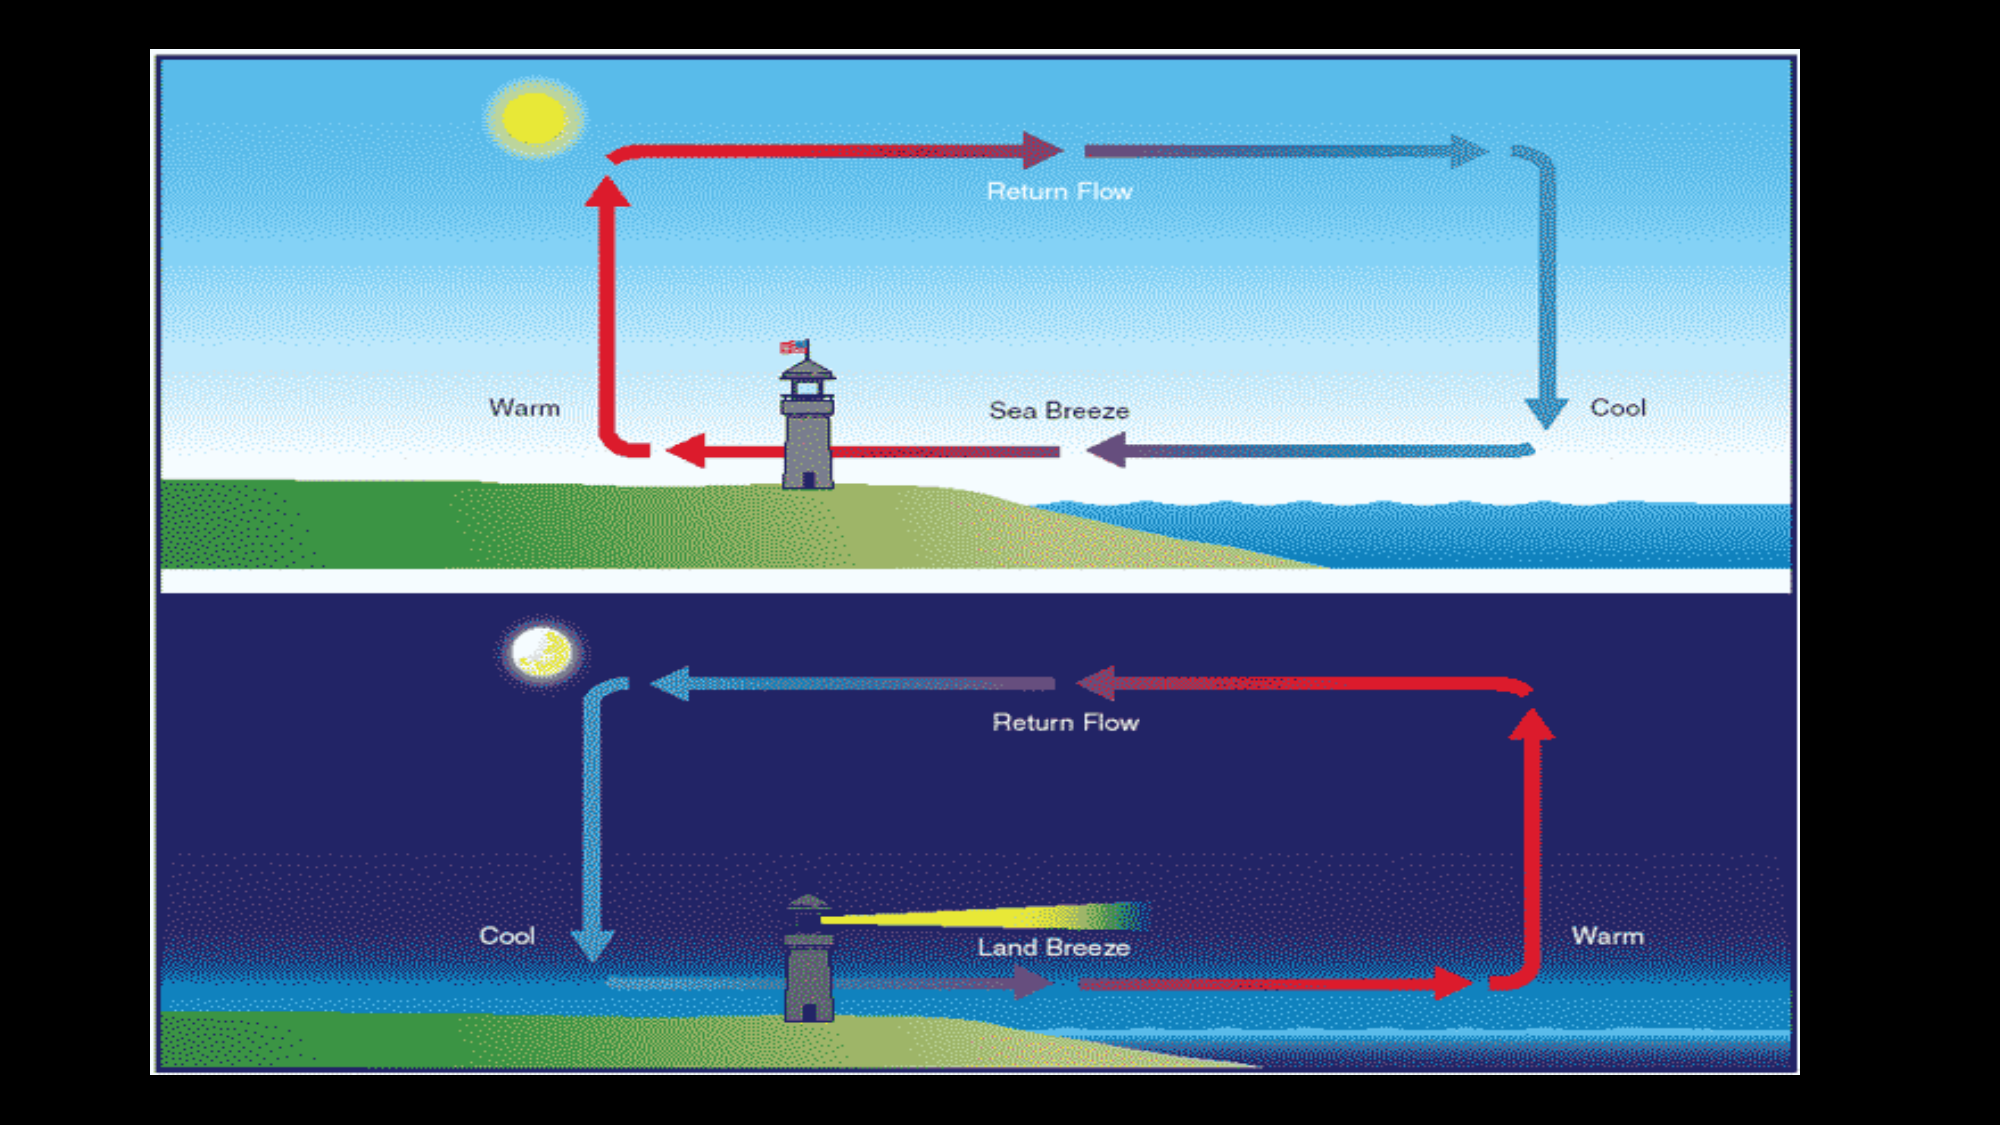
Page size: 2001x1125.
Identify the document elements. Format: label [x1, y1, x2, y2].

picture [149, 49, 1800, 1076]
